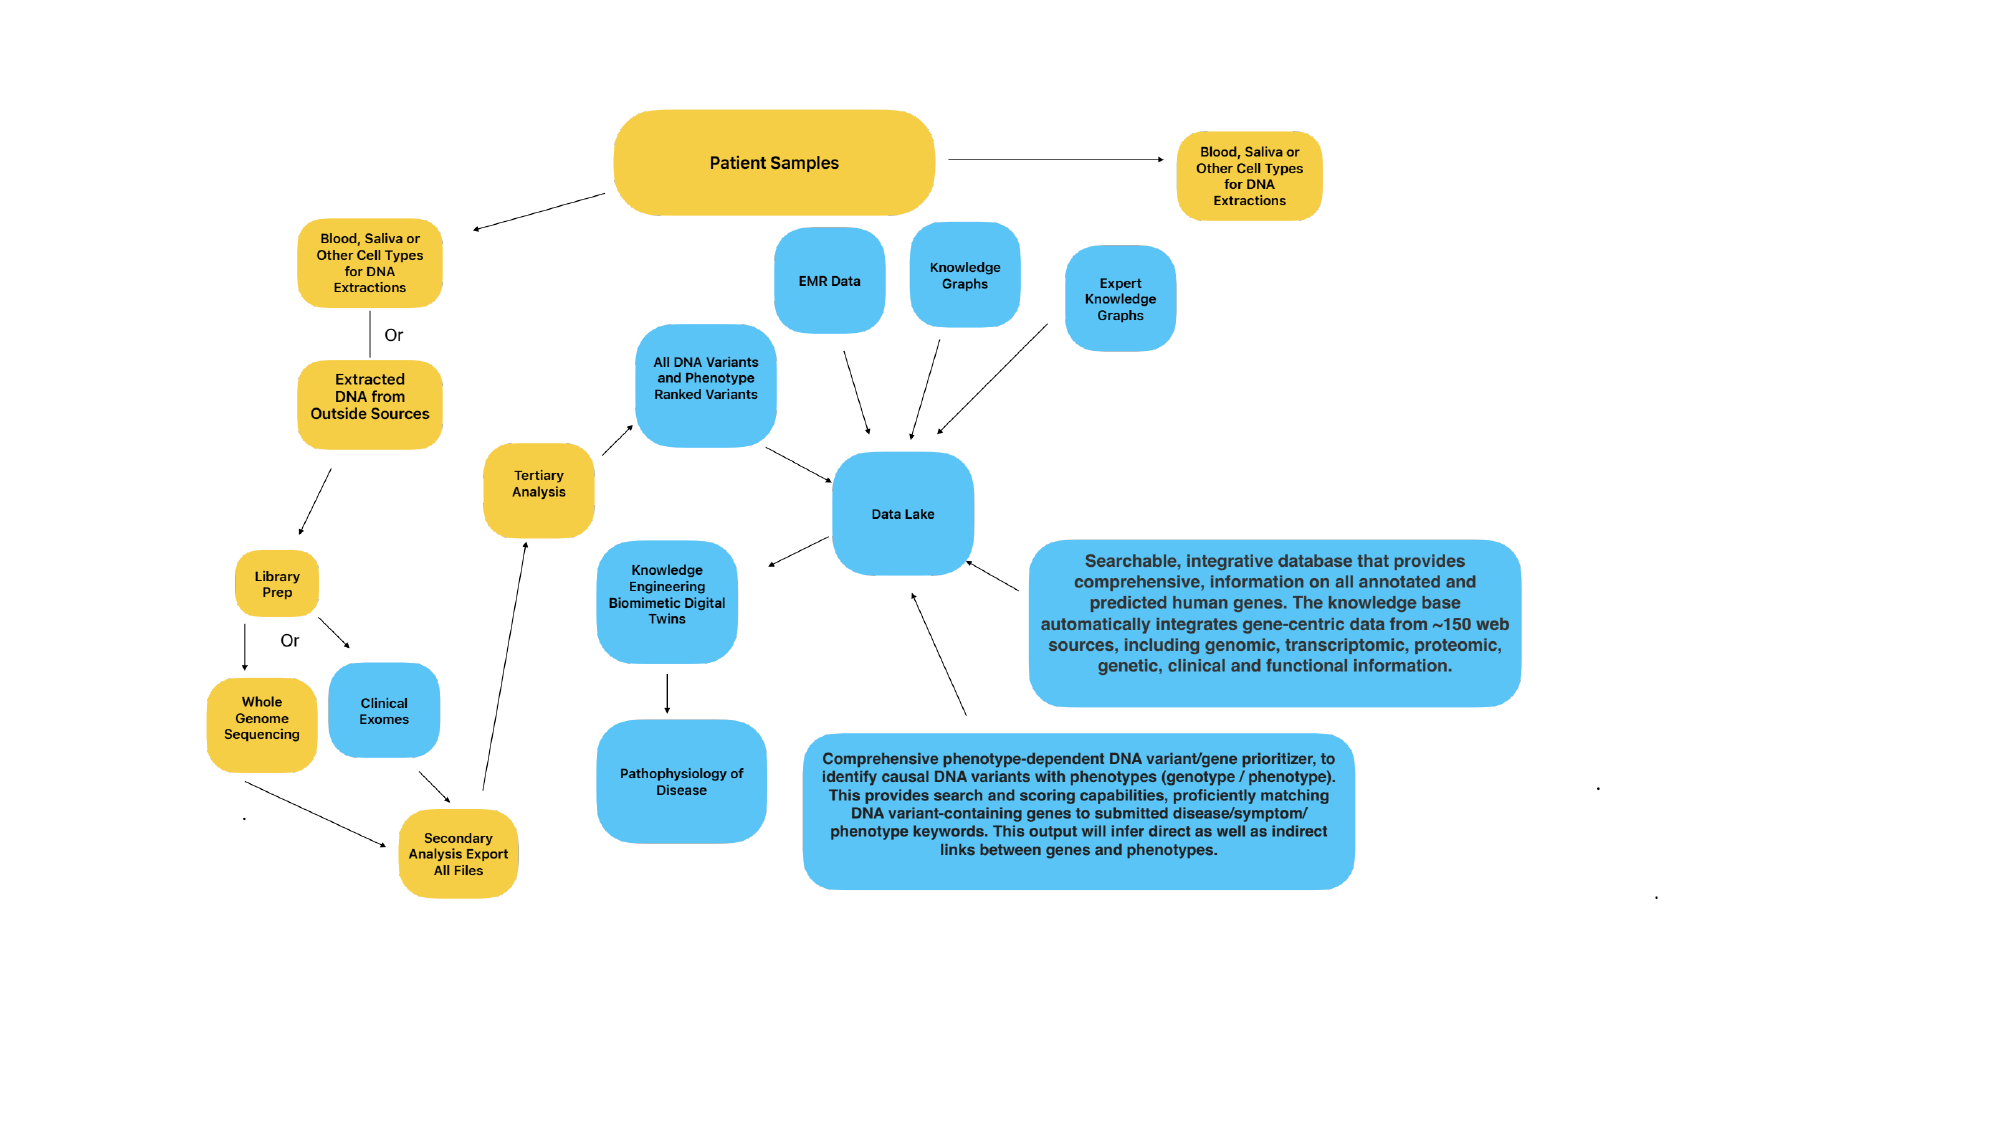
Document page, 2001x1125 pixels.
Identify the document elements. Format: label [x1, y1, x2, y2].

picture [0, 25, 1692, 935]
